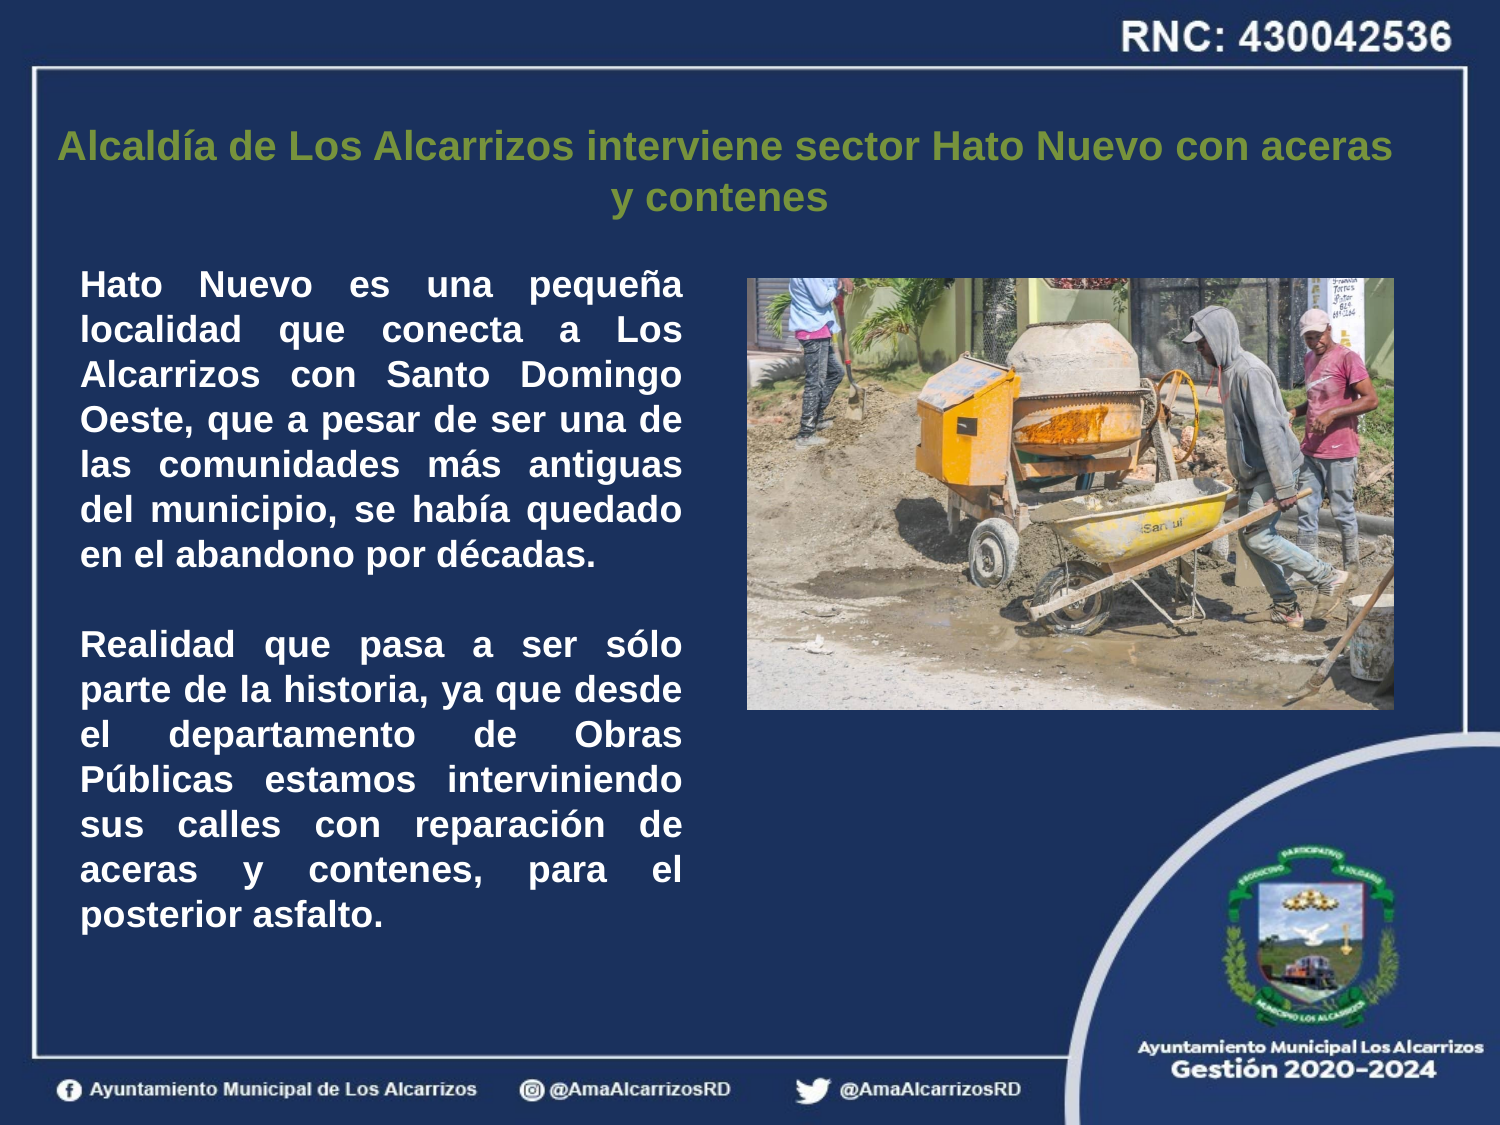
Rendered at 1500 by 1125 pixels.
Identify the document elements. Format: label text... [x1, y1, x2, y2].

picture [0, 0, 1500, 1125]
text_box Hato Nuevo es una pequeña localidad que conecta a Los Alcarrizos con Santo Domingo Oeste, que a pesar de ser una de las comunidades más antiguas del municipio, se había quedado en el abandono por décadas. Realidad que pasa a ser sólo parte de la historia, ya que desde el departamento de Obras Públicas estamos interviniendo sus calles con reparación de aceras y contenes, para el posterior asfalto. [64, 252, 698, 943]
text_box Alcaldía de Los Alcarrizos interviene sector Hato Nuevo con aceras y contenes [46, 117, 1402, 220]
